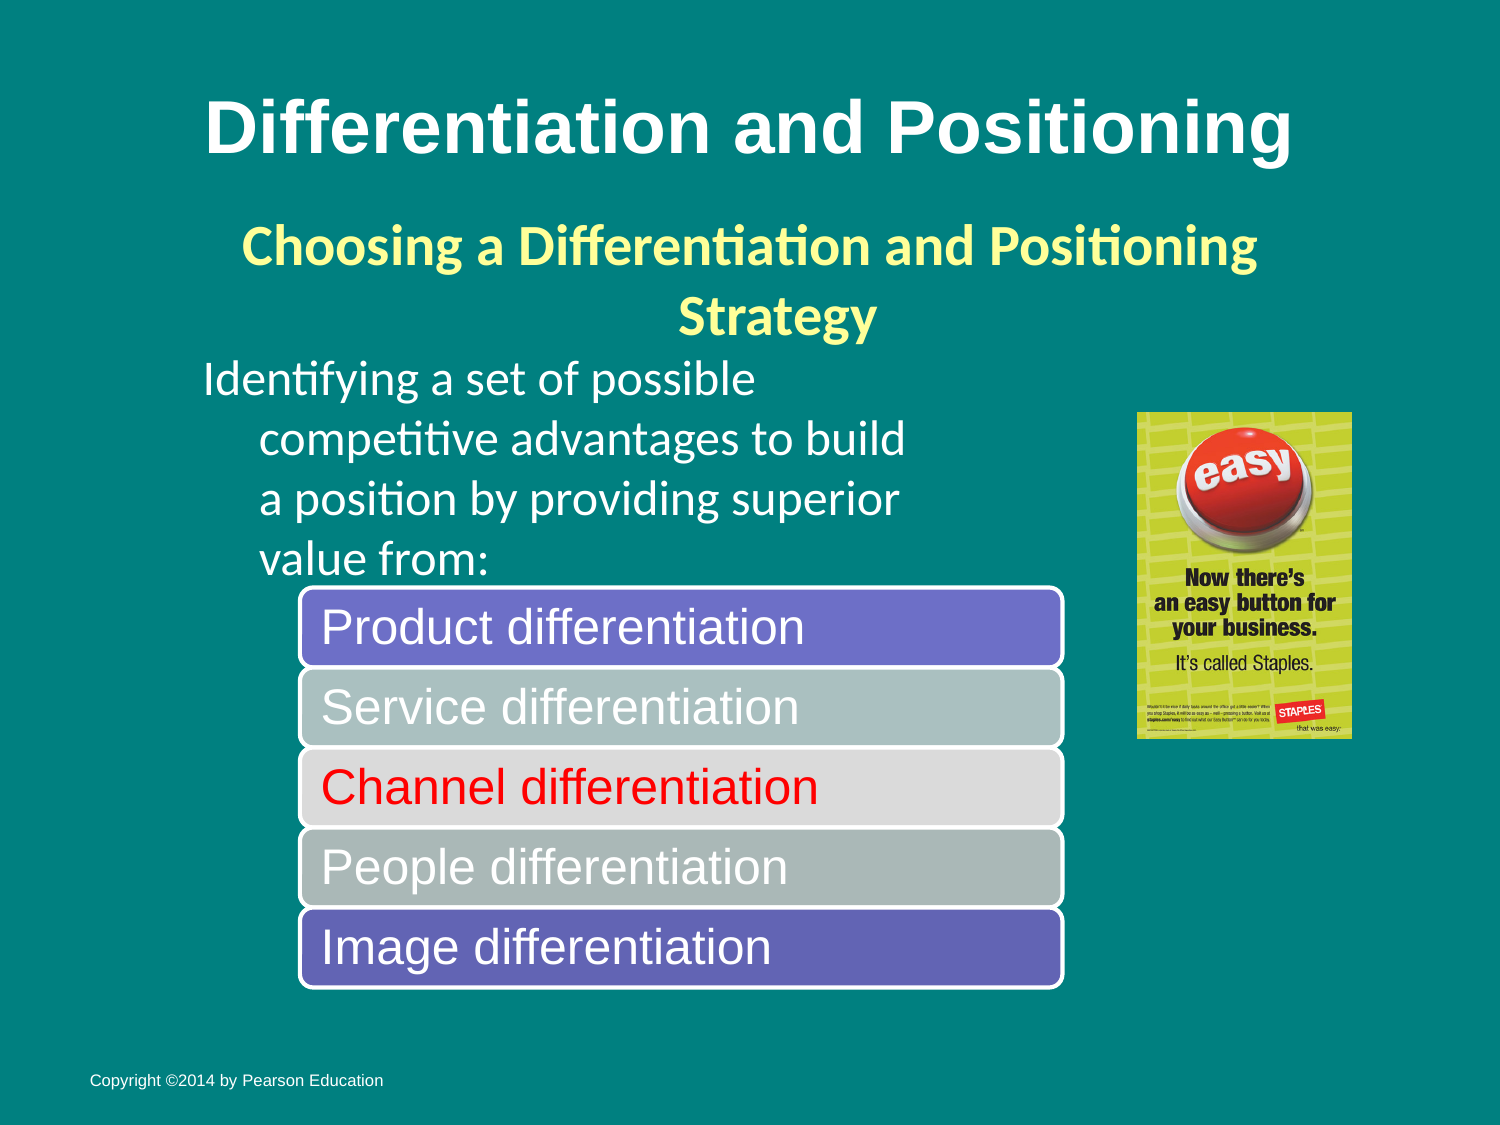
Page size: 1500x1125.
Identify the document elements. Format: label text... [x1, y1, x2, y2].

picture [1137, 412, 1352, 739]
list Choosing a Differentiation and Positioning Strategy [162, 199, 1338, 263]
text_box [299, 587, 1063, 988]
title Differentiation and Positioning [112, 37, 1388, 226]
text_box Copyright ©2014 by Pearson Education [74, 1062, 825, 1098]
list Identifying a set of possible competitive advantages to build a position by providing superior value from: [187, 337, 951, 1026]
